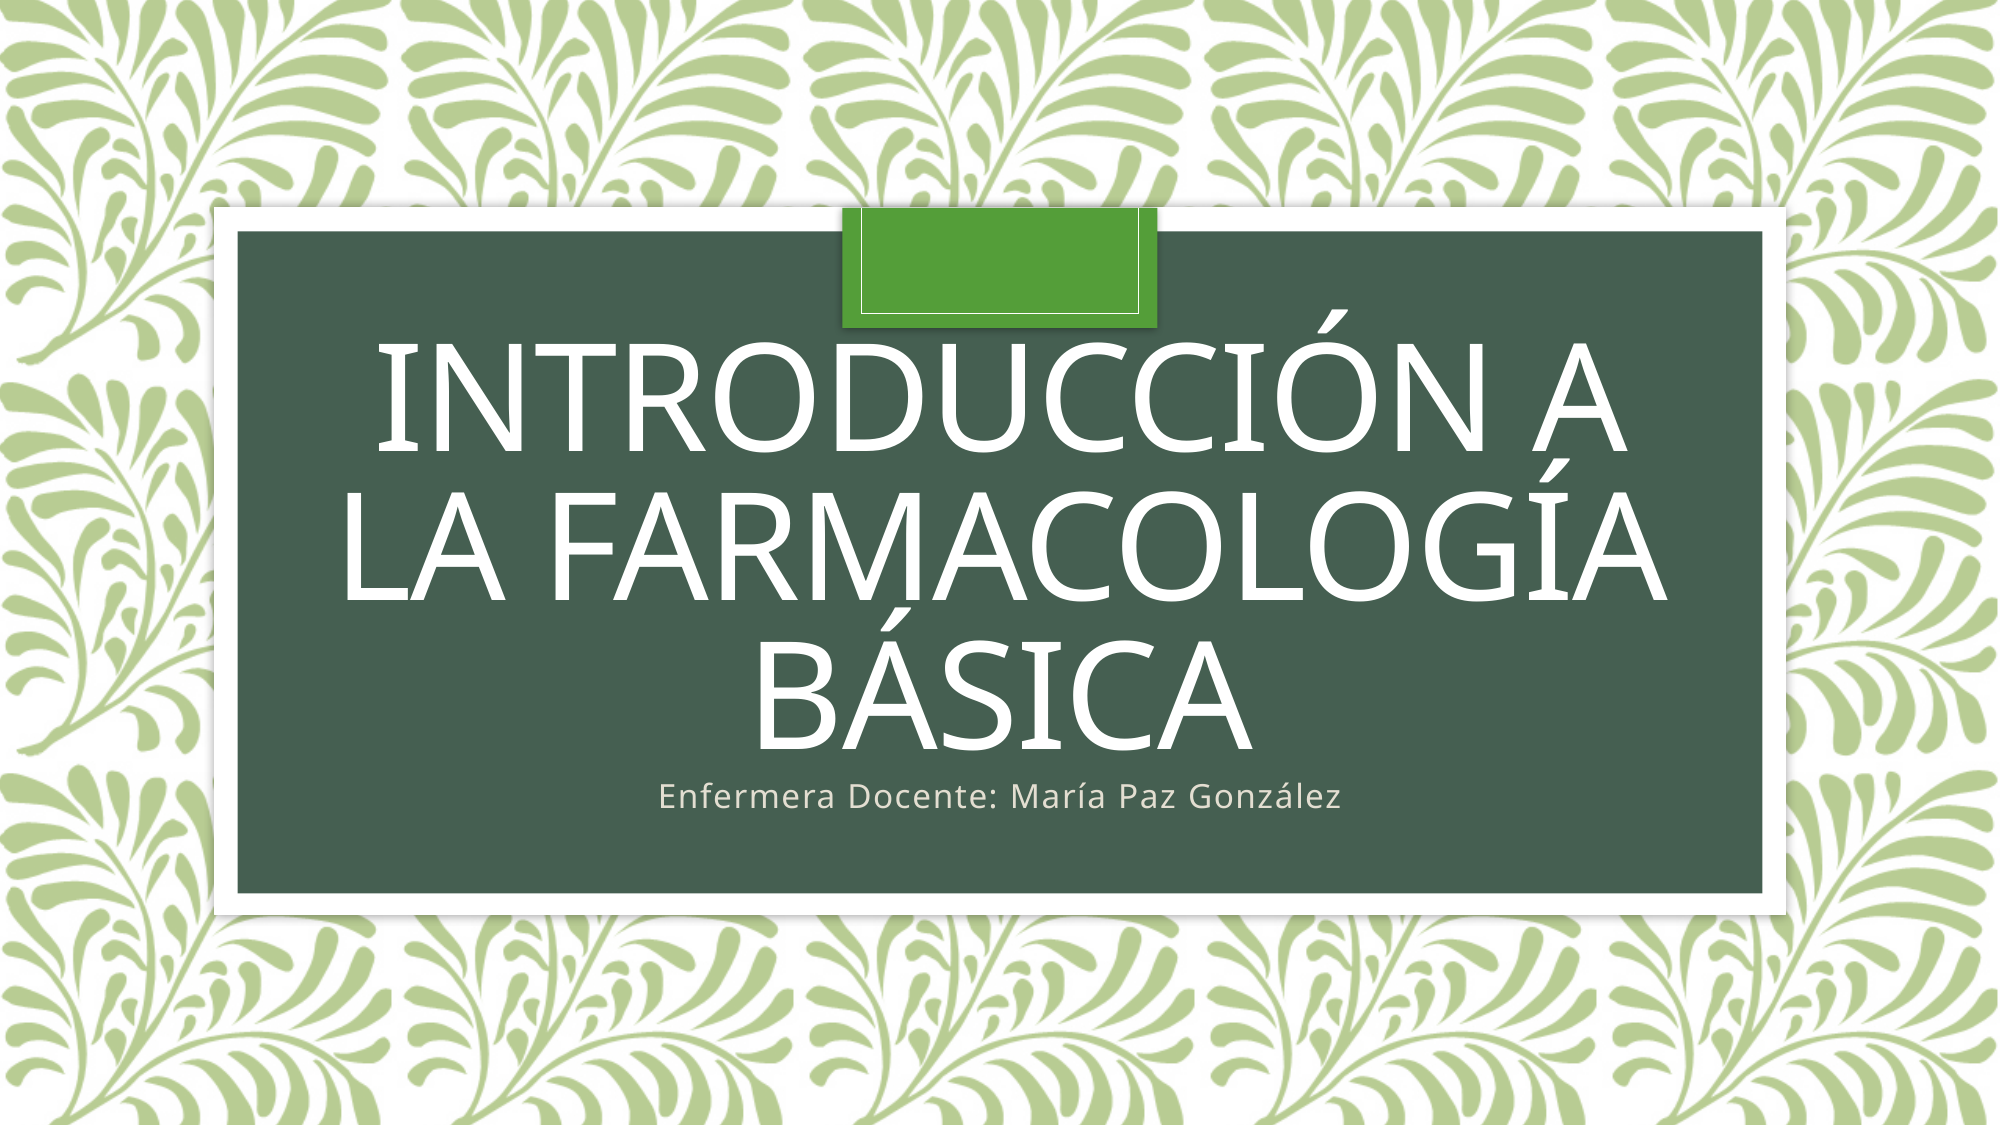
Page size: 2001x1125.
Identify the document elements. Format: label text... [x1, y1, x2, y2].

title Introducción a la Farmacología Básica [256, 343, 1744, 768]
subtitle Enfermera Docente: María Paz González [256, 768, 1745, 844]
